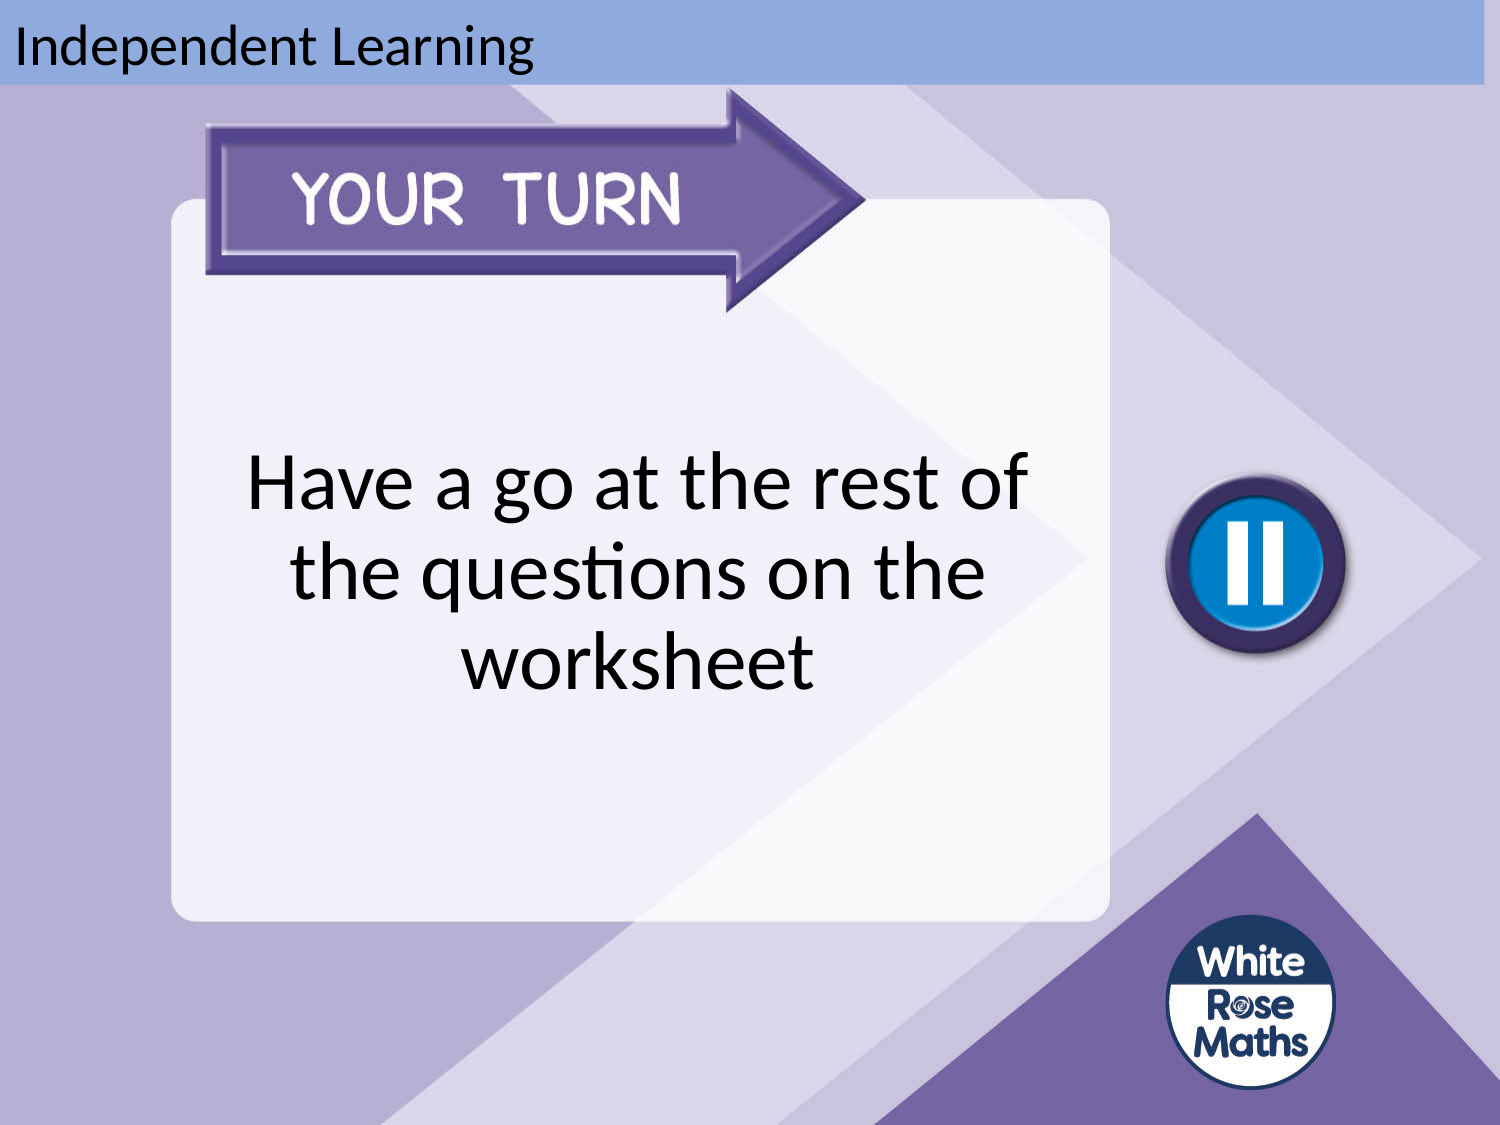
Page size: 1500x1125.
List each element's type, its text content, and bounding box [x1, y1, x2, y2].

text_box Independent Learning [0, 0, 1485, 85]
title Have a go at the rest of the questions on the worksheet [170, 326, 1106, 820]
picture [0, 0, 1500, 1125]
